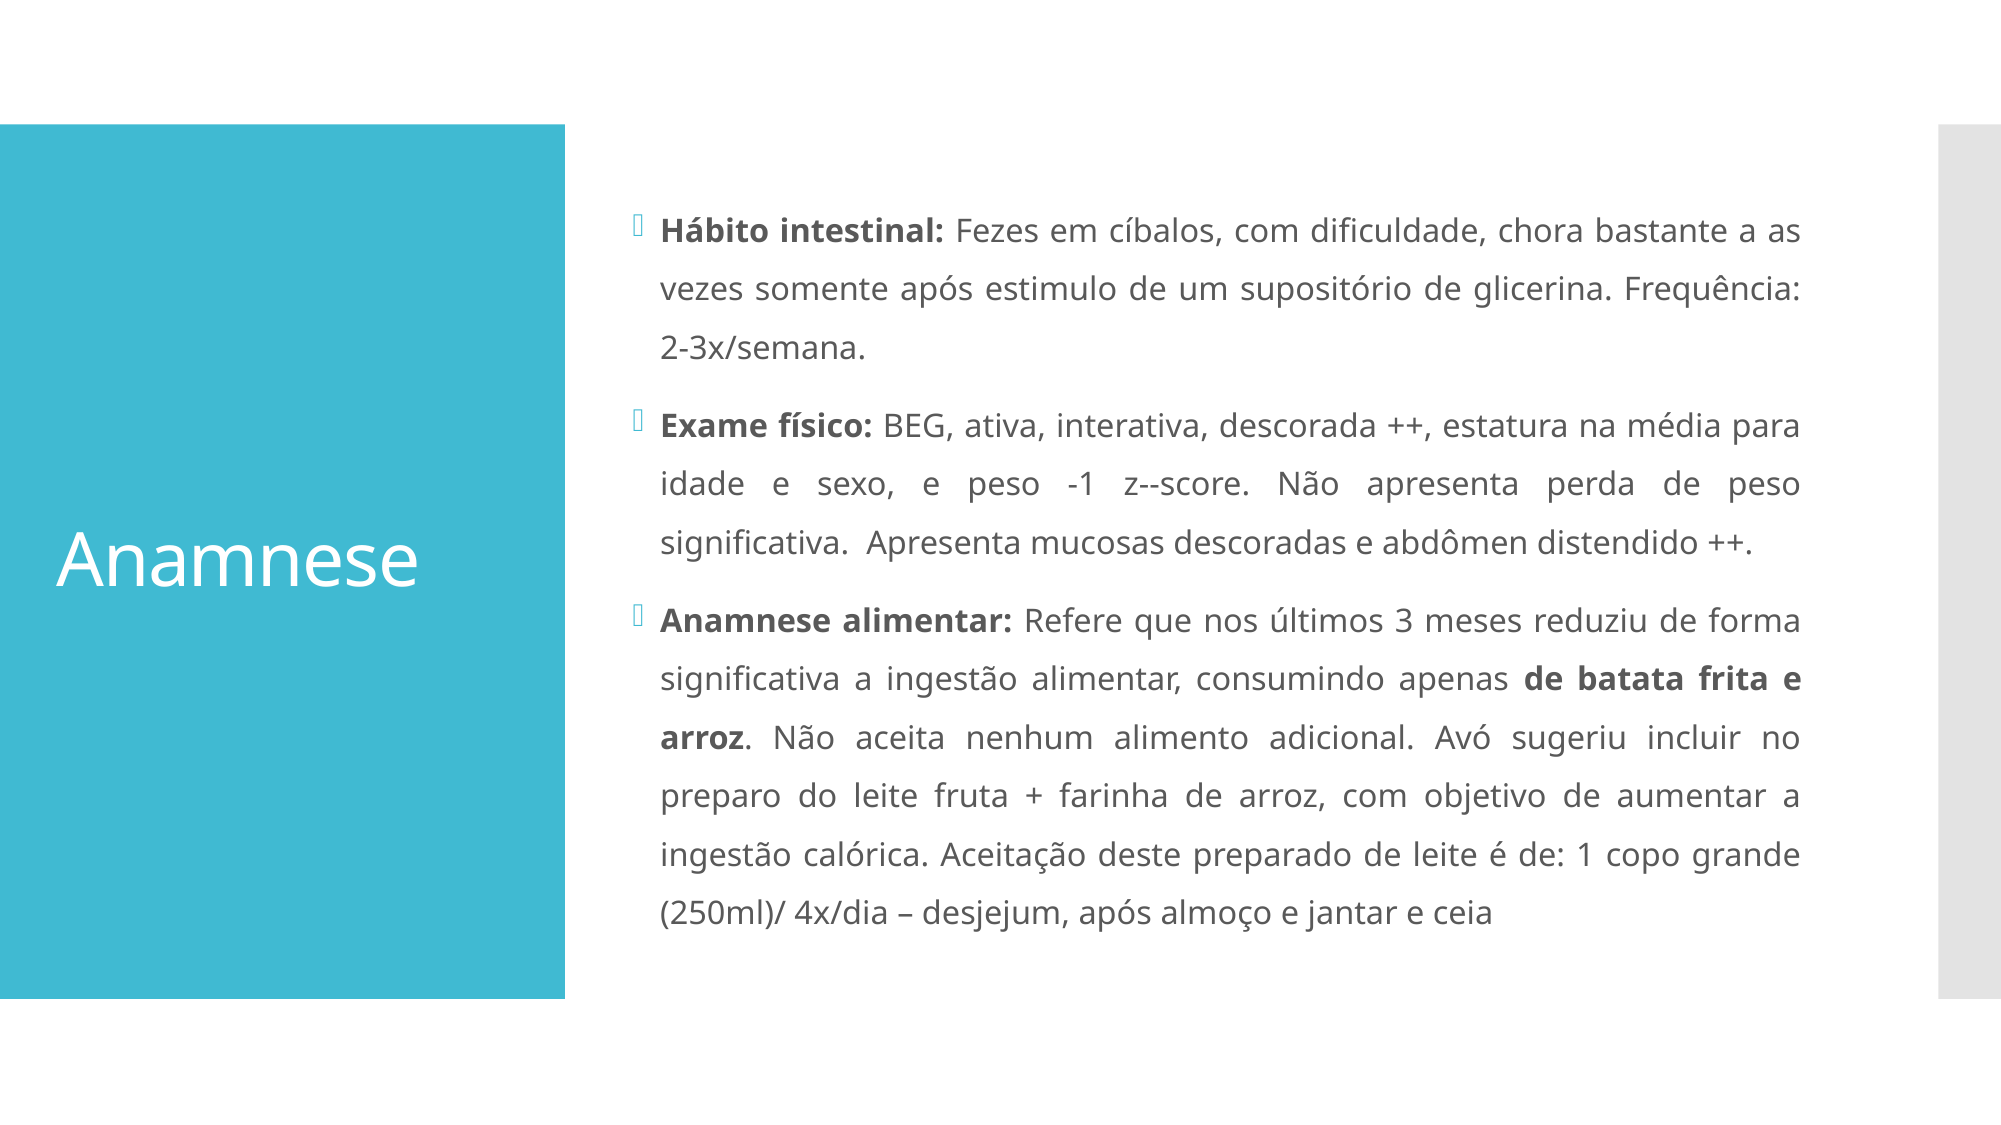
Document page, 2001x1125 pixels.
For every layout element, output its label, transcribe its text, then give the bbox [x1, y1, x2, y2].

title Anamnese [41, 184, 525, 940]
list Hábito intestinal: Fezes em cíbalos, com dificuldade, chora bastante a as vezes somente após estimulo de um supositório de glicerina. Frequência: 2-3x/semana. Exame físico: BEG, ativa, interativa, descorada ++, estatura na média para idade e sexo, e peso -1 z--score. Não apresenta perda de peso significativa. Apresenta mucosas descoradas e abdômen distendido ++. Anamnese alimentar: Refere que nos últimos 3 meses reduziu de forma significativa a ingestão alimentar, consumindo apenas de batata frita e arroz. Não aceita nenhum alimento adicional. Avó sugeriu incluir no preparo do leite fruta + farinha de arroz, com objetivo de aumentar a ingestão calórica. Aceitação deste preparado de leite é de: 1 copo grande (250ml)/ 4x/dia – desjejum, após almoço e jantar e ceia [617, 168, 1818, 1008]
